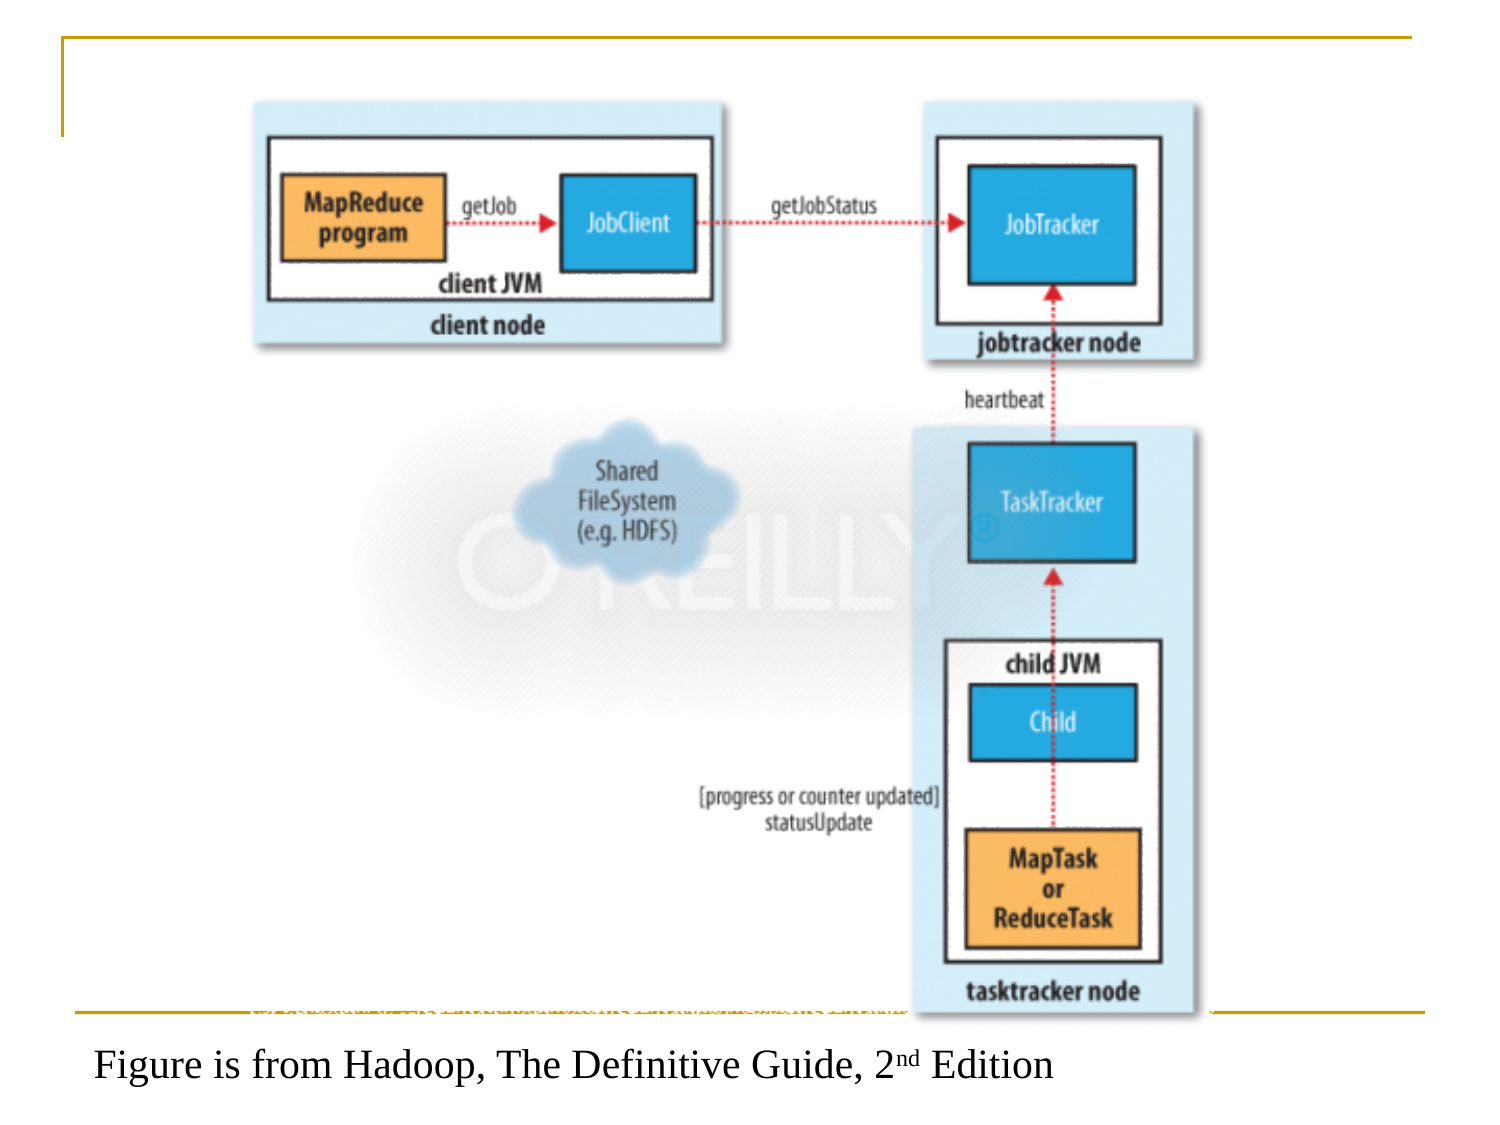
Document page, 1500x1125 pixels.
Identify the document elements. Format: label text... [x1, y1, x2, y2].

text_box Figure is from Hadoop, The Definitive Guide, 2nd Edition [78, 1029, 1080, 1095]
picture [244, 93, 1214, 1032]
